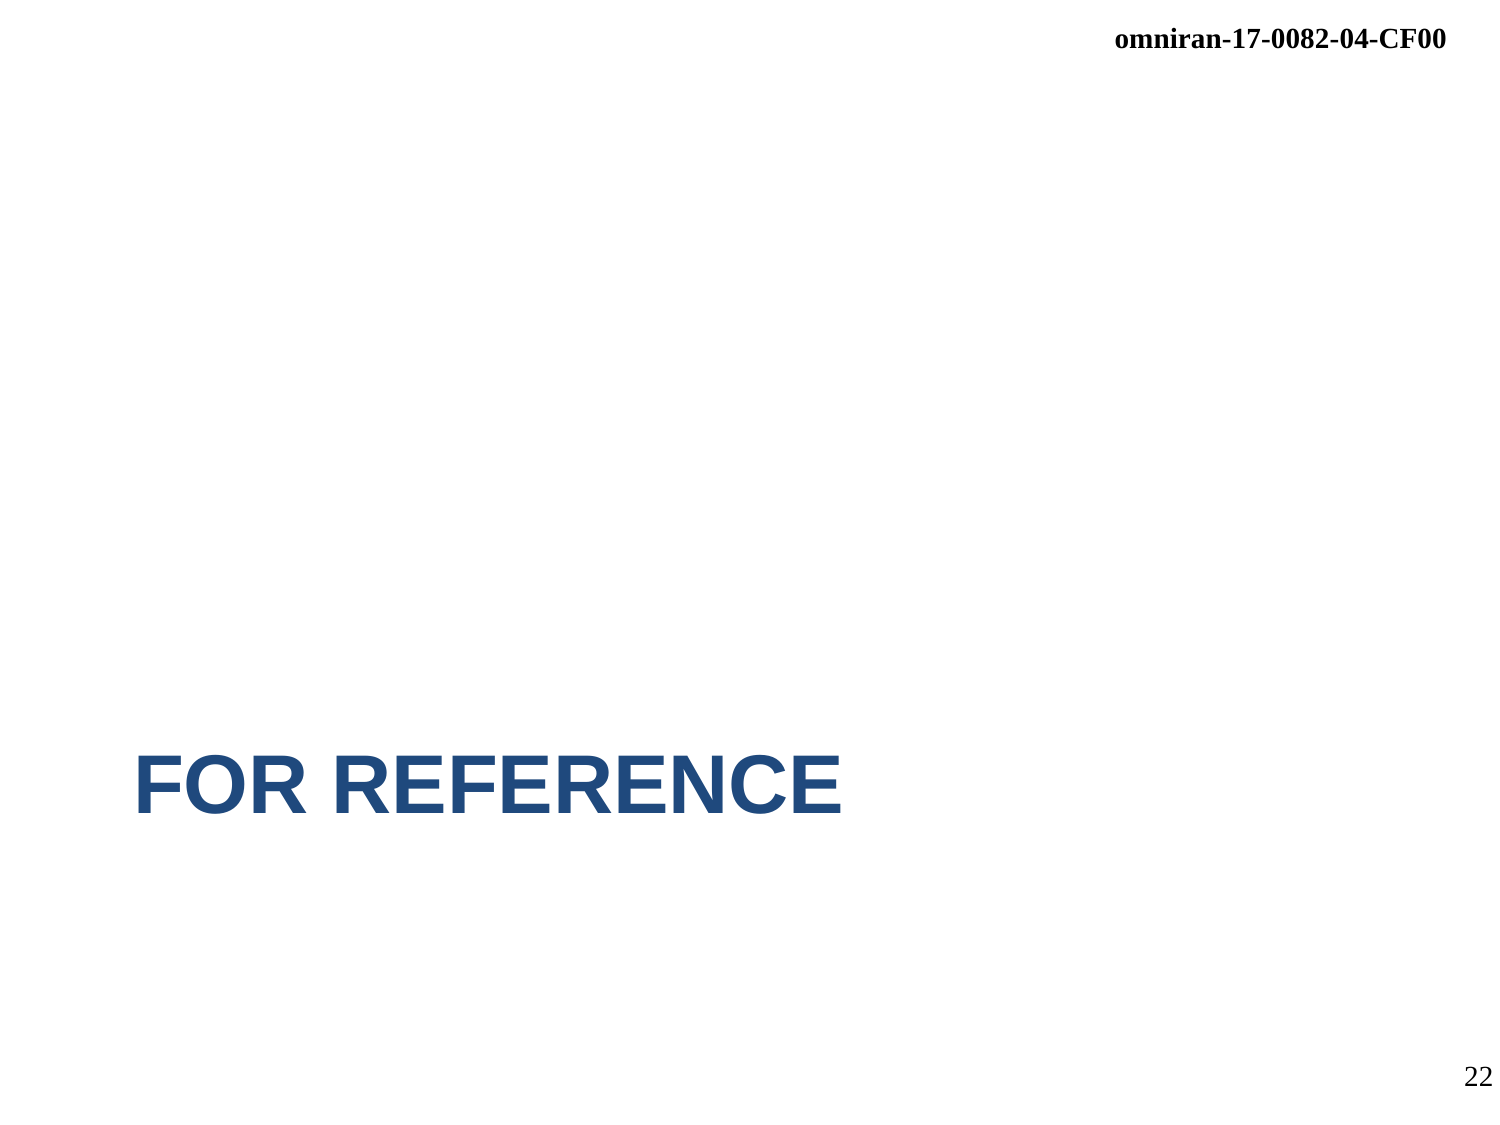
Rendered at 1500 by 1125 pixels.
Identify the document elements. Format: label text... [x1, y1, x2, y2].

title For reference [118, 722, 1394, 947]
